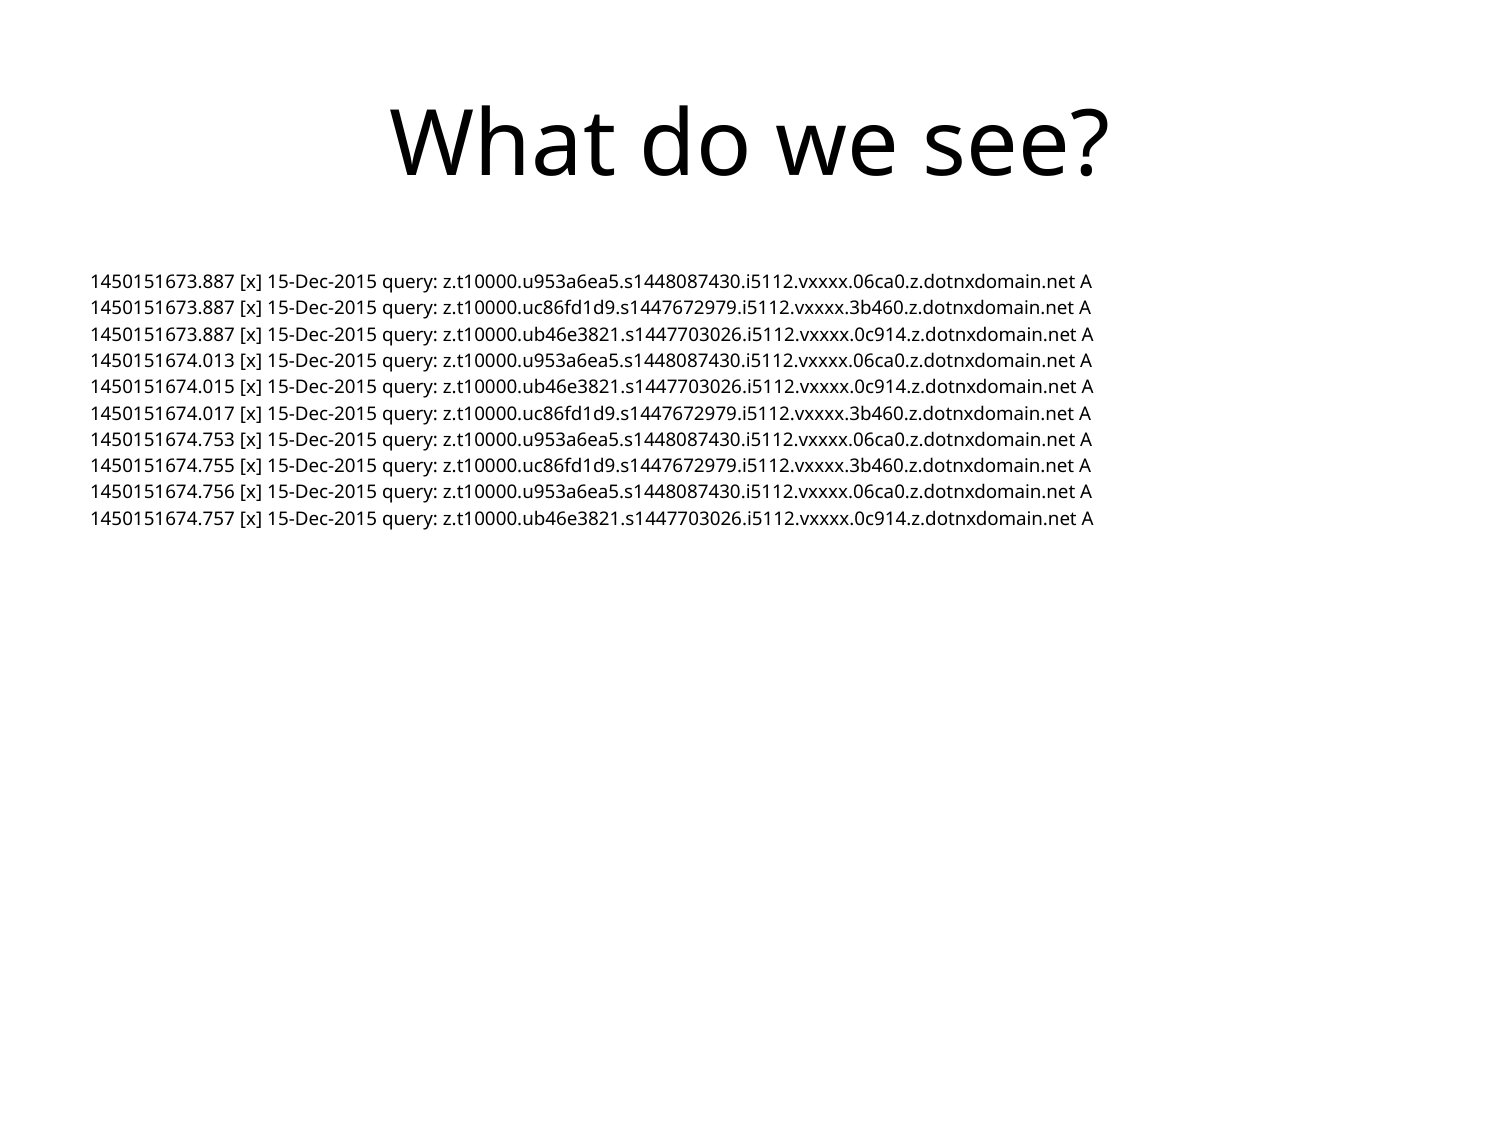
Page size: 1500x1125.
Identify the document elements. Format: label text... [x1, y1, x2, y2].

title What do we see? [75, 45, 1425, 233]
list 1450151673.887 [x] 15-Dec-2015 query: z.t10000.u953a6ea5.s1448087430.i5112.vxxxx.06ca0.z.dotnxdomain.net A 1450151673.887 [x] 15-Dec-2015 query: z.t10000.uc86fd1d9.s1447672979.i5112.vxxxx.3b460.z.dotnxdomain.net A 1450151673.887 [x] 15-Dec-2015 query: z.t10000.ub46e3821.s1447703026.i5112.vxxxx.0c914.z.dotnxdomain.net A 1450151674.013 [x] 15-Dec-2015 query: z.t10000.u953a6ea5.s1448087430.i5112.vxxxx.06ca0.z.dotnxdomain.net A 1450151674.015 [x] 15-Dec-2015 query: z.t10000.ub46e3821.s1447703026.i5112.vxxxx.0c914.z.dotnxdomain.net A 1450151674.017 [x] 15-Dec-2015 query: z.t10000.uc86fd1d9.s1447672979.i5112.vxxxx.3b460.z.dotnxdomain.net A 1450151674.753 [x] 15-Dec-2015 query: z.t10000.u953a6ea5.s1448087430.i5112.vxxxx.06ca0.z.dotnxdomain.net A 1450151674.755 [x] 15-Dec-2015 query: z.t10000.uc86fd1d9.s1447672979.i5112.vxxxx.3b460.z.dotnxdomain.net A 1450151674.756 [x] 15-Dec-2015 query: z.t10000.u953a6ea5.s1448087430.i5112.vxxxx.06ca0.z.dotnxdomain.net A 1450151674.757 [x] 15-Dec-2015 query: z.t10000.ub46e3821.s1447703026.i5112.vxxxx.0c914.z.dotnxdomain.net A [75, 262, 1462, 1005]
